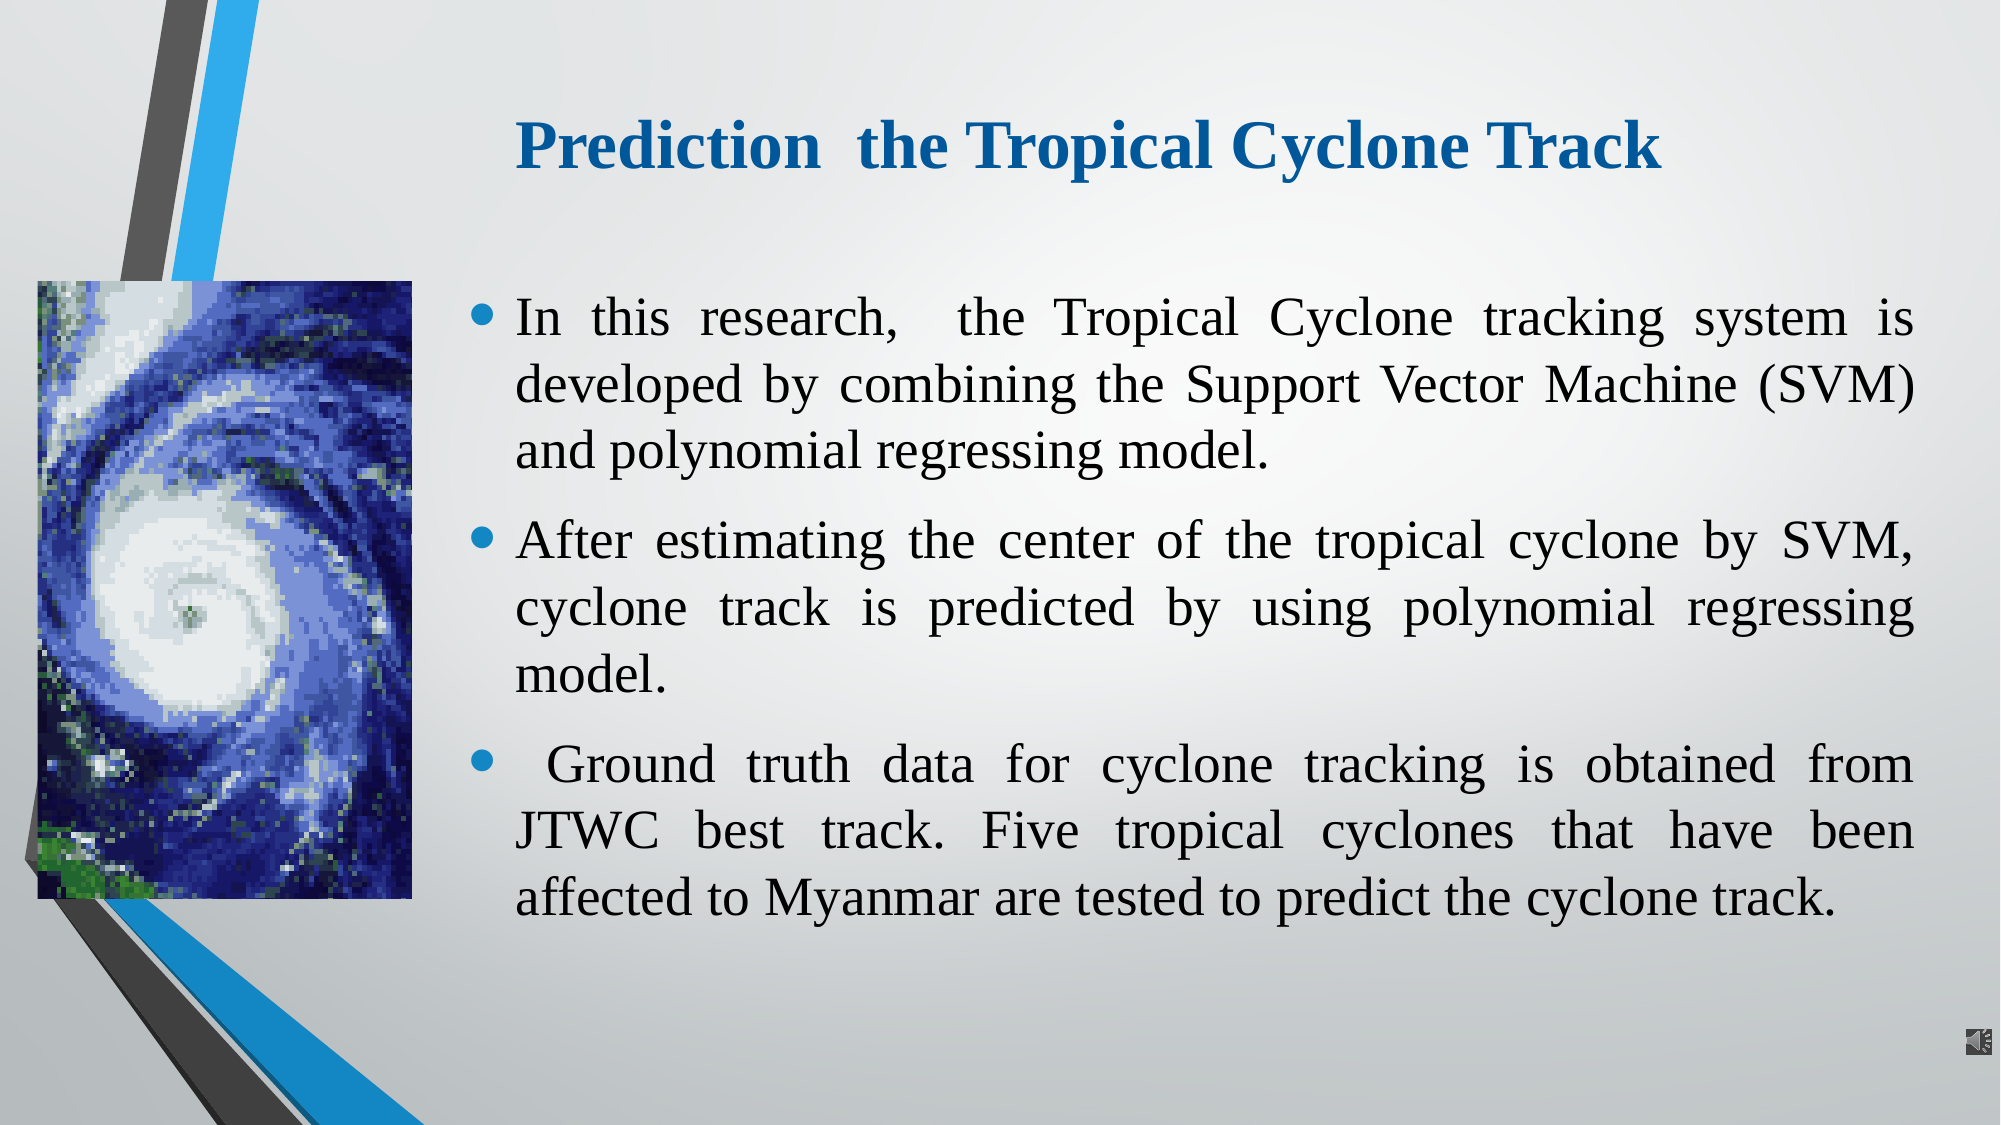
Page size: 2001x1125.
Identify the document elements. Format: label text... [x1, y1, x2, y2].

picture [37, 281, 413, 899]
picture [1964, 1027, 1994, 1056]
list In this research, the Tropical Cyclone tracking system is developed by combining the Support Vector Machine (SVM) and polynomial regressing model. After estimating the center of the tropical cyclone by SVM, cyclone track is predicted by using polynomial regressing model. Ground truth data for cyclone tracking is obtained from JTWC best track. Five tropical cyclones that have been affected to Myanmar are tested to predict the cyclone track. [453, 387, 1933, 820]
text_box Prediction the Tropical Cyclone Track [500, 137, 1705, 227]
